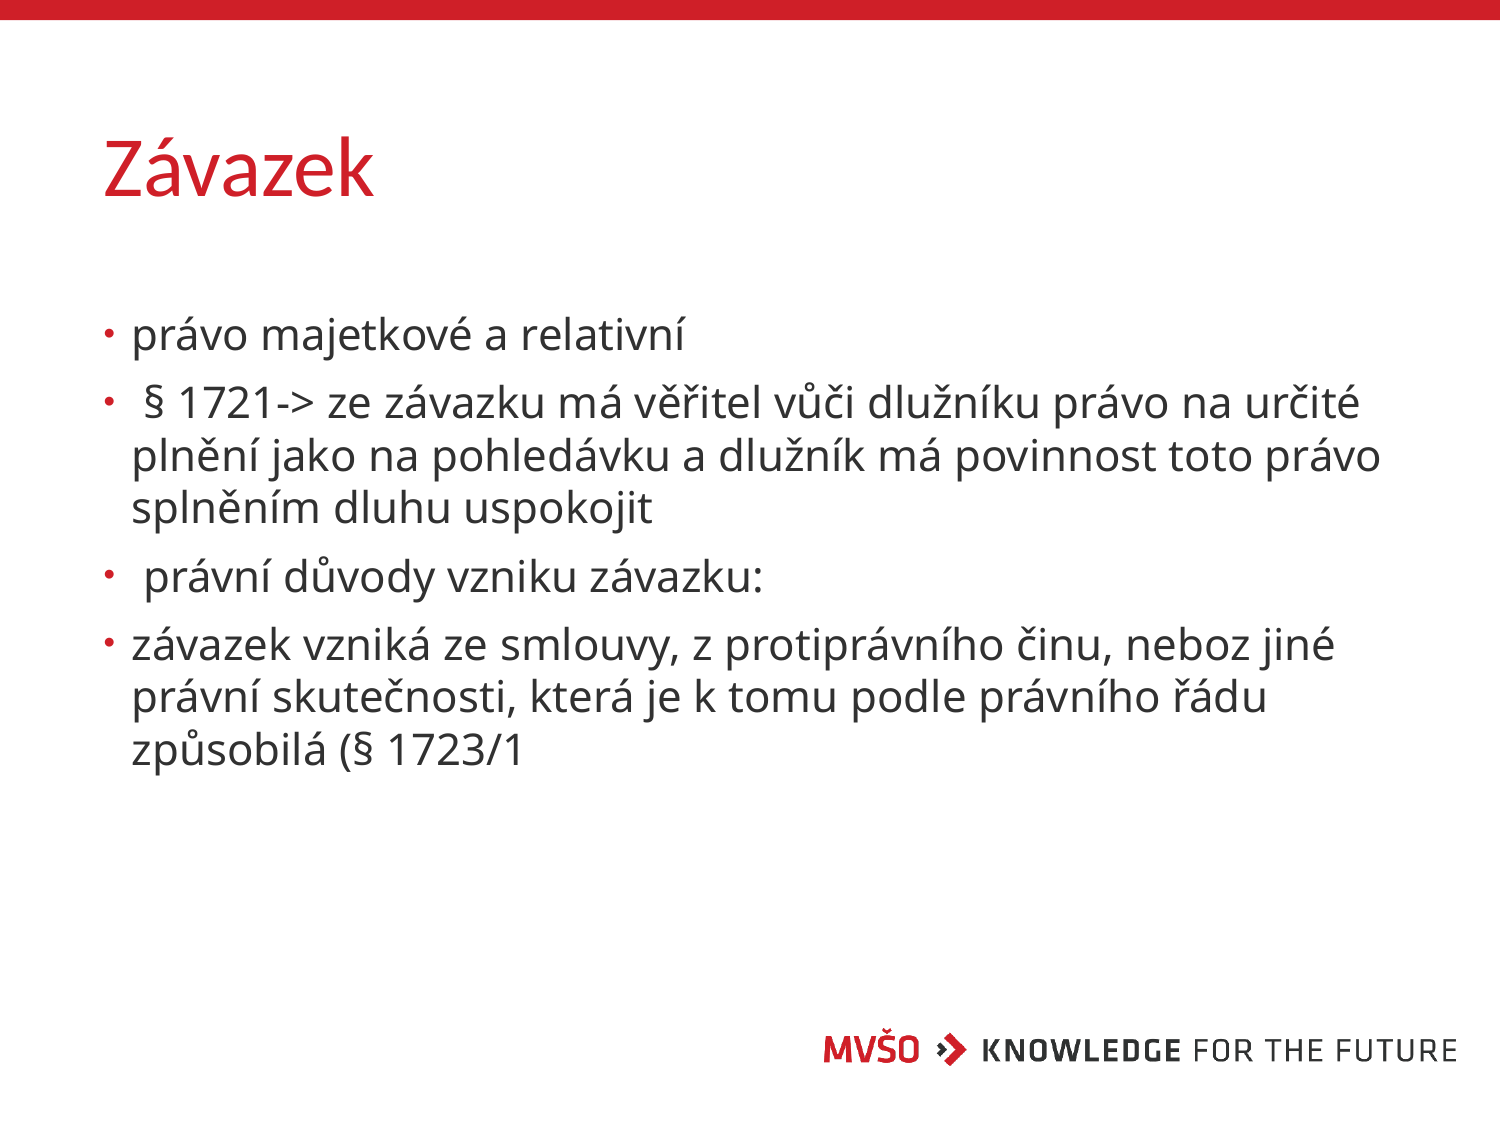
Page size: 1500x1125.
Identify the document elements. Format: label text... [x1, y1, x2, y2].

title Závazek [88, 59, 1412, 278]
picture [824, 1028, 1456, 1066]
list právo majetkové a relativní § 1721-> ze závazku má věřitel vůči dlužníku právo na určité plnění jako na pohledávku a dlužník má povinnost toto právo splněním dluhu uspokojit právní důvody vzniku závazku: závazek vzniká ze smlouvy, z protiprávního činu, neboz jiné právní skutečnosti, která je k tomu podle právního řádu způsobilá (§ 1723/1 [88, 299, 1412, 969]
